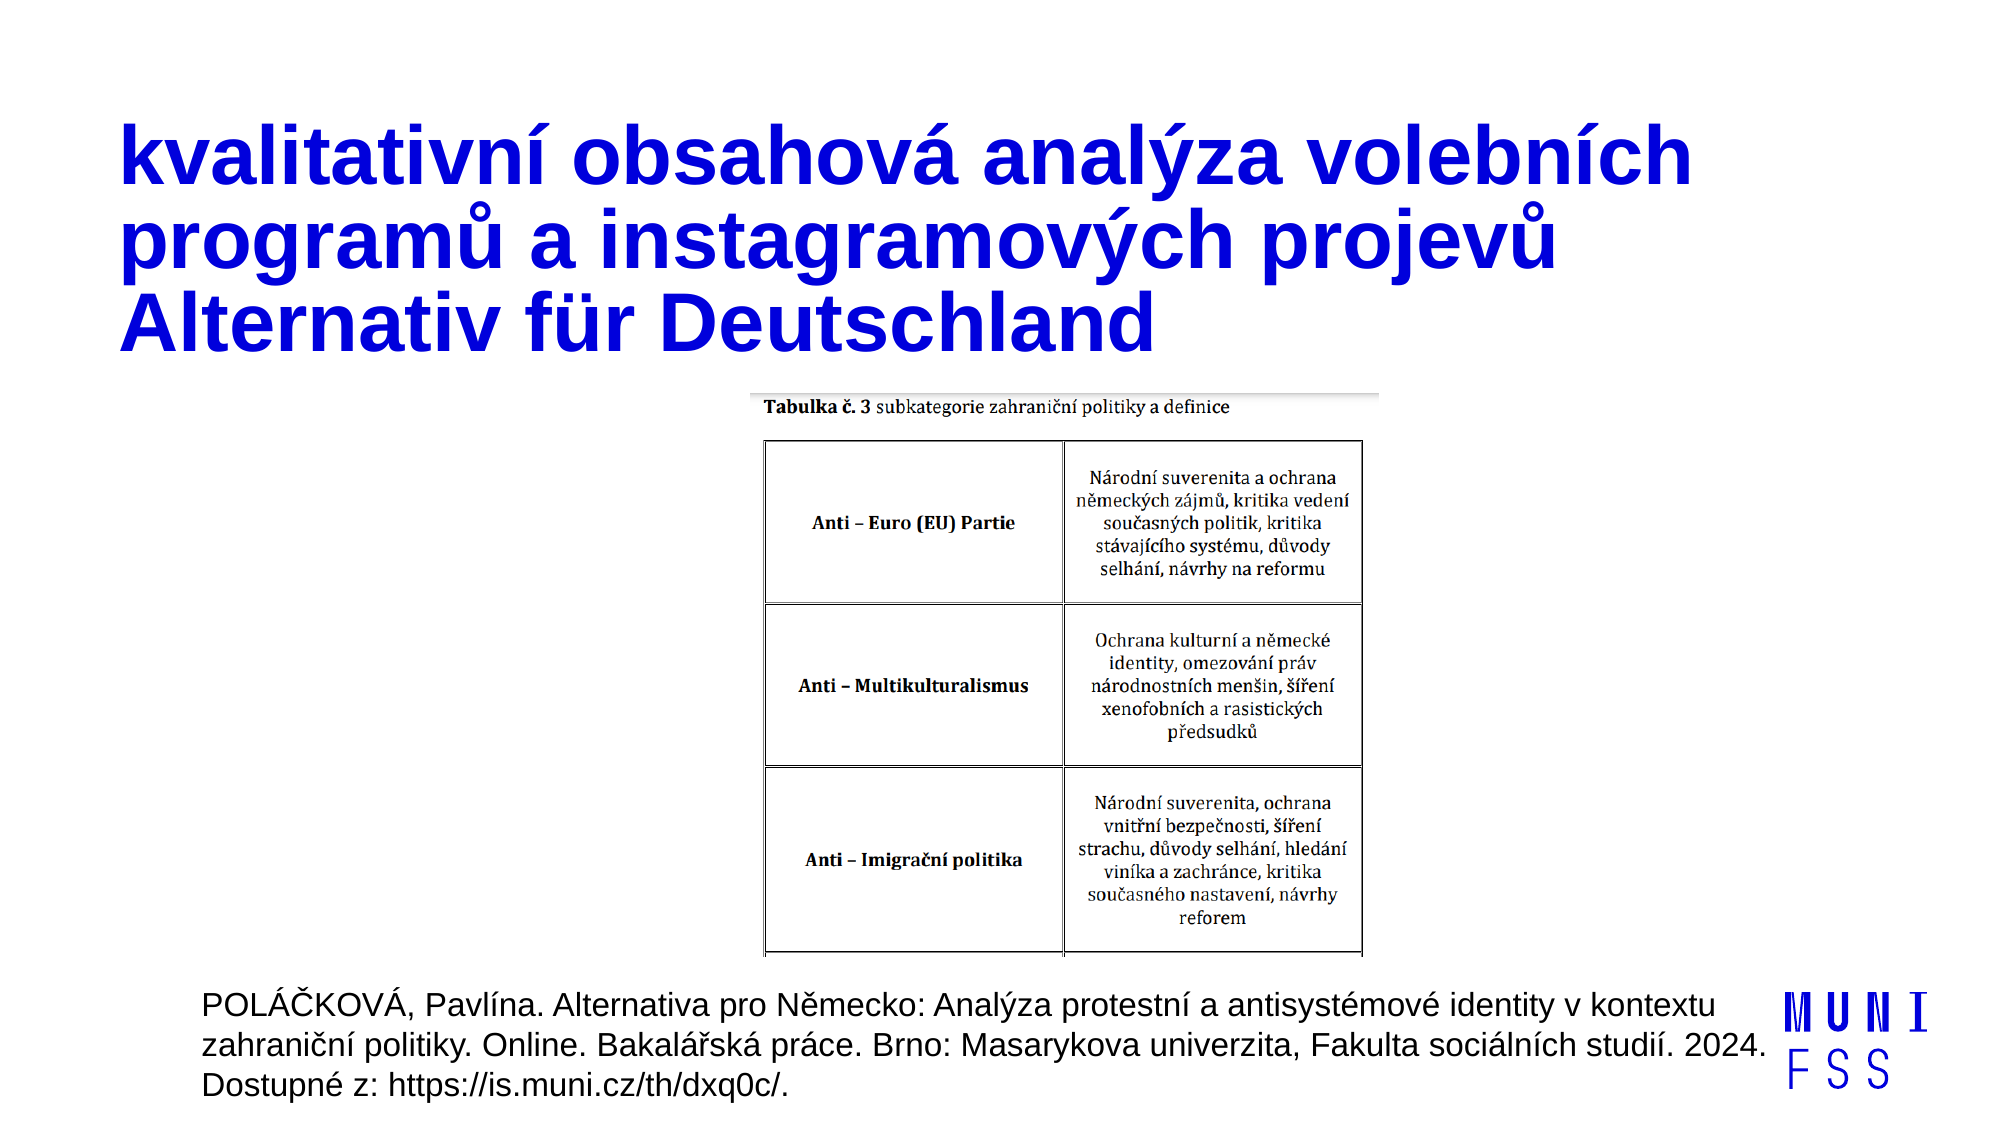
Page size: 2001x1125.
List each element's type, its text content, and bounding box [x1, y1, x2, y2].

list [750, 393, 1379, 957]
text_box POLÁČKOVÁ, Pavlína. Alternativa pro Německo: Analýza protestní a antisystémové identity v kontextu zahraniční politiky. Online. Bakalářská práce. Brno: Masarykova univerzita, Fakulta sociálních studií. 2024. Dostupné z: https://is.muni.cz/th/dxq0c/. [189, 983, 1778, 1089]
title kvalitativní obsahová analýza volebních programů a instagramových projevů Alternativ für Deutschland [118, 118, 1883, 193]
